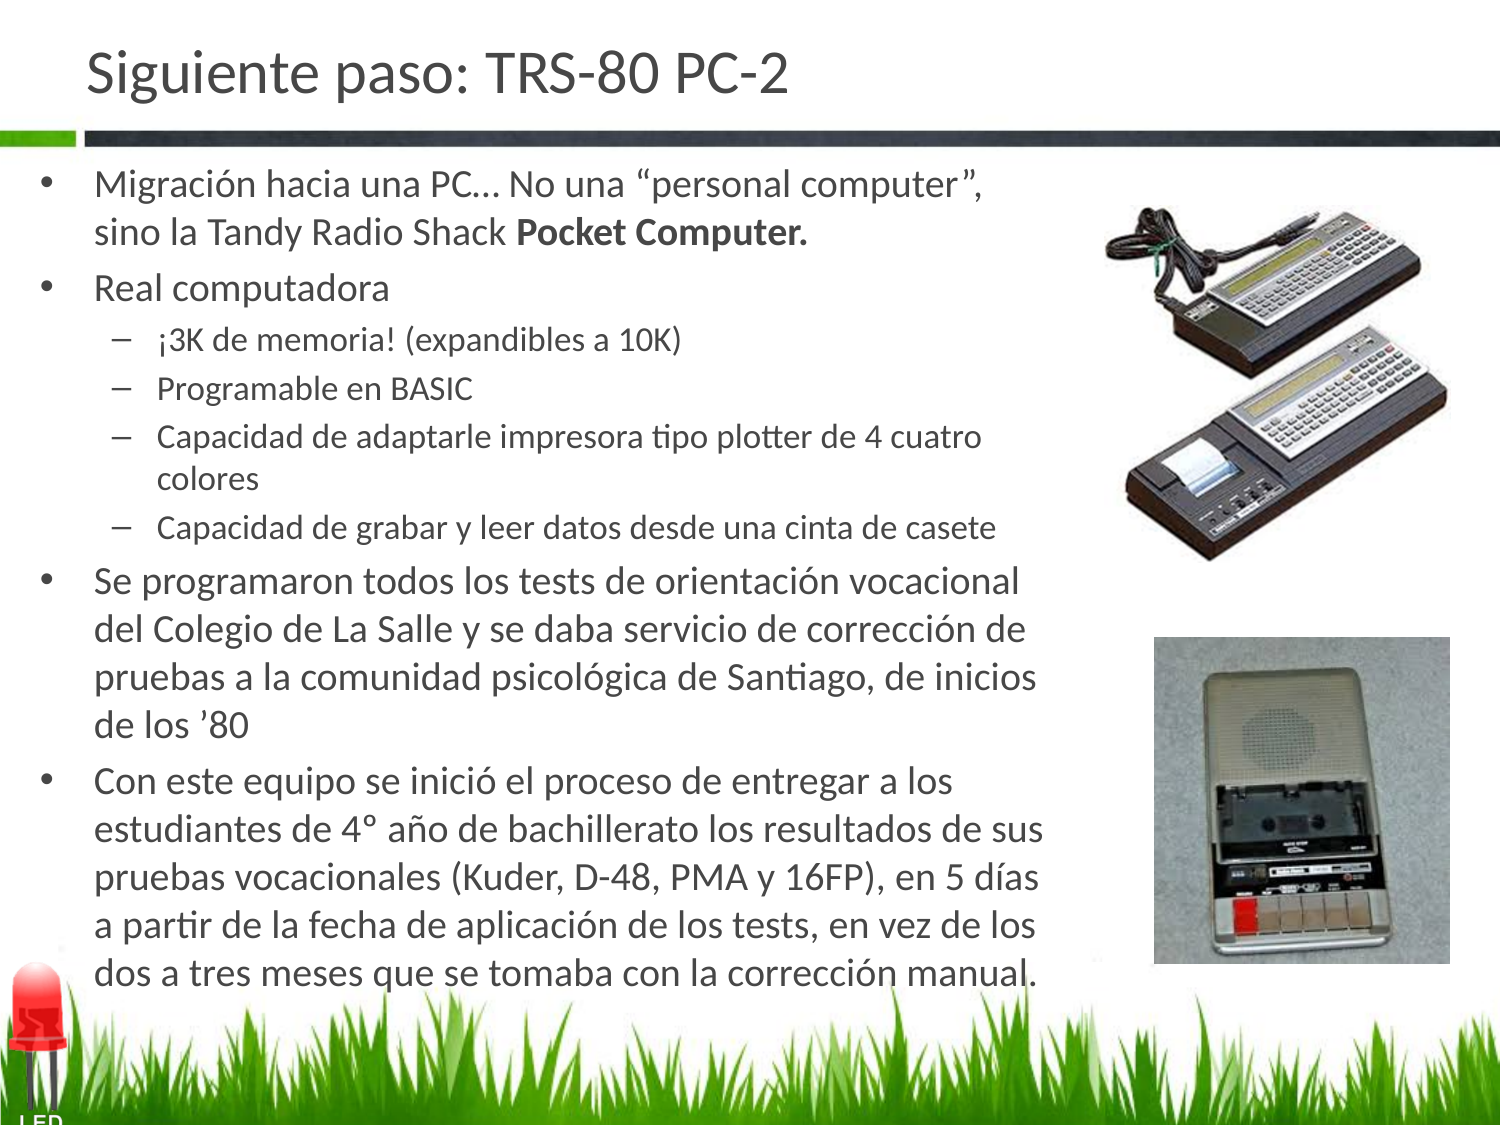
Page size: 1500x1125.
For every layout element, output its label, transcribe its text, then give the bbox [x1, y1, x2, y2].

list Migración hacia una PC… No una “personal computer”, sino la Tandy Radio Shack Pocket Computer. Real computadora ¡3K de memoria! (expandibles a 10K) Programable en BASIC Capacidad de adaptarle impresora tipo plotter de 4 cuatro colores Capacidad de grabar y leer datos desde una cinta de casete Se programaron todos los tests de orientación vocacional del Colegio de La Salle y se daba servicio de corrección de pruebas a la comunidad psicológica de Santiago, de inicios de los ’80 Con este equipo se inició el proceso de entregar a los estudiantes de 4º año de bachillerato los resultados de sus pruebas vocacionales (Kuder, D-48, PMA y 16FP), en 5 días a partir de la fecha de aplicación de los tests, en vez de los dos a tres meses que se tomaba con la corrección manual. [24, 149, 1075, 1025]
picture [0, 0, 1500, 1125]
title Siguiente paso: TRS-80 PC-2 [71, 12, 1450, 125]
